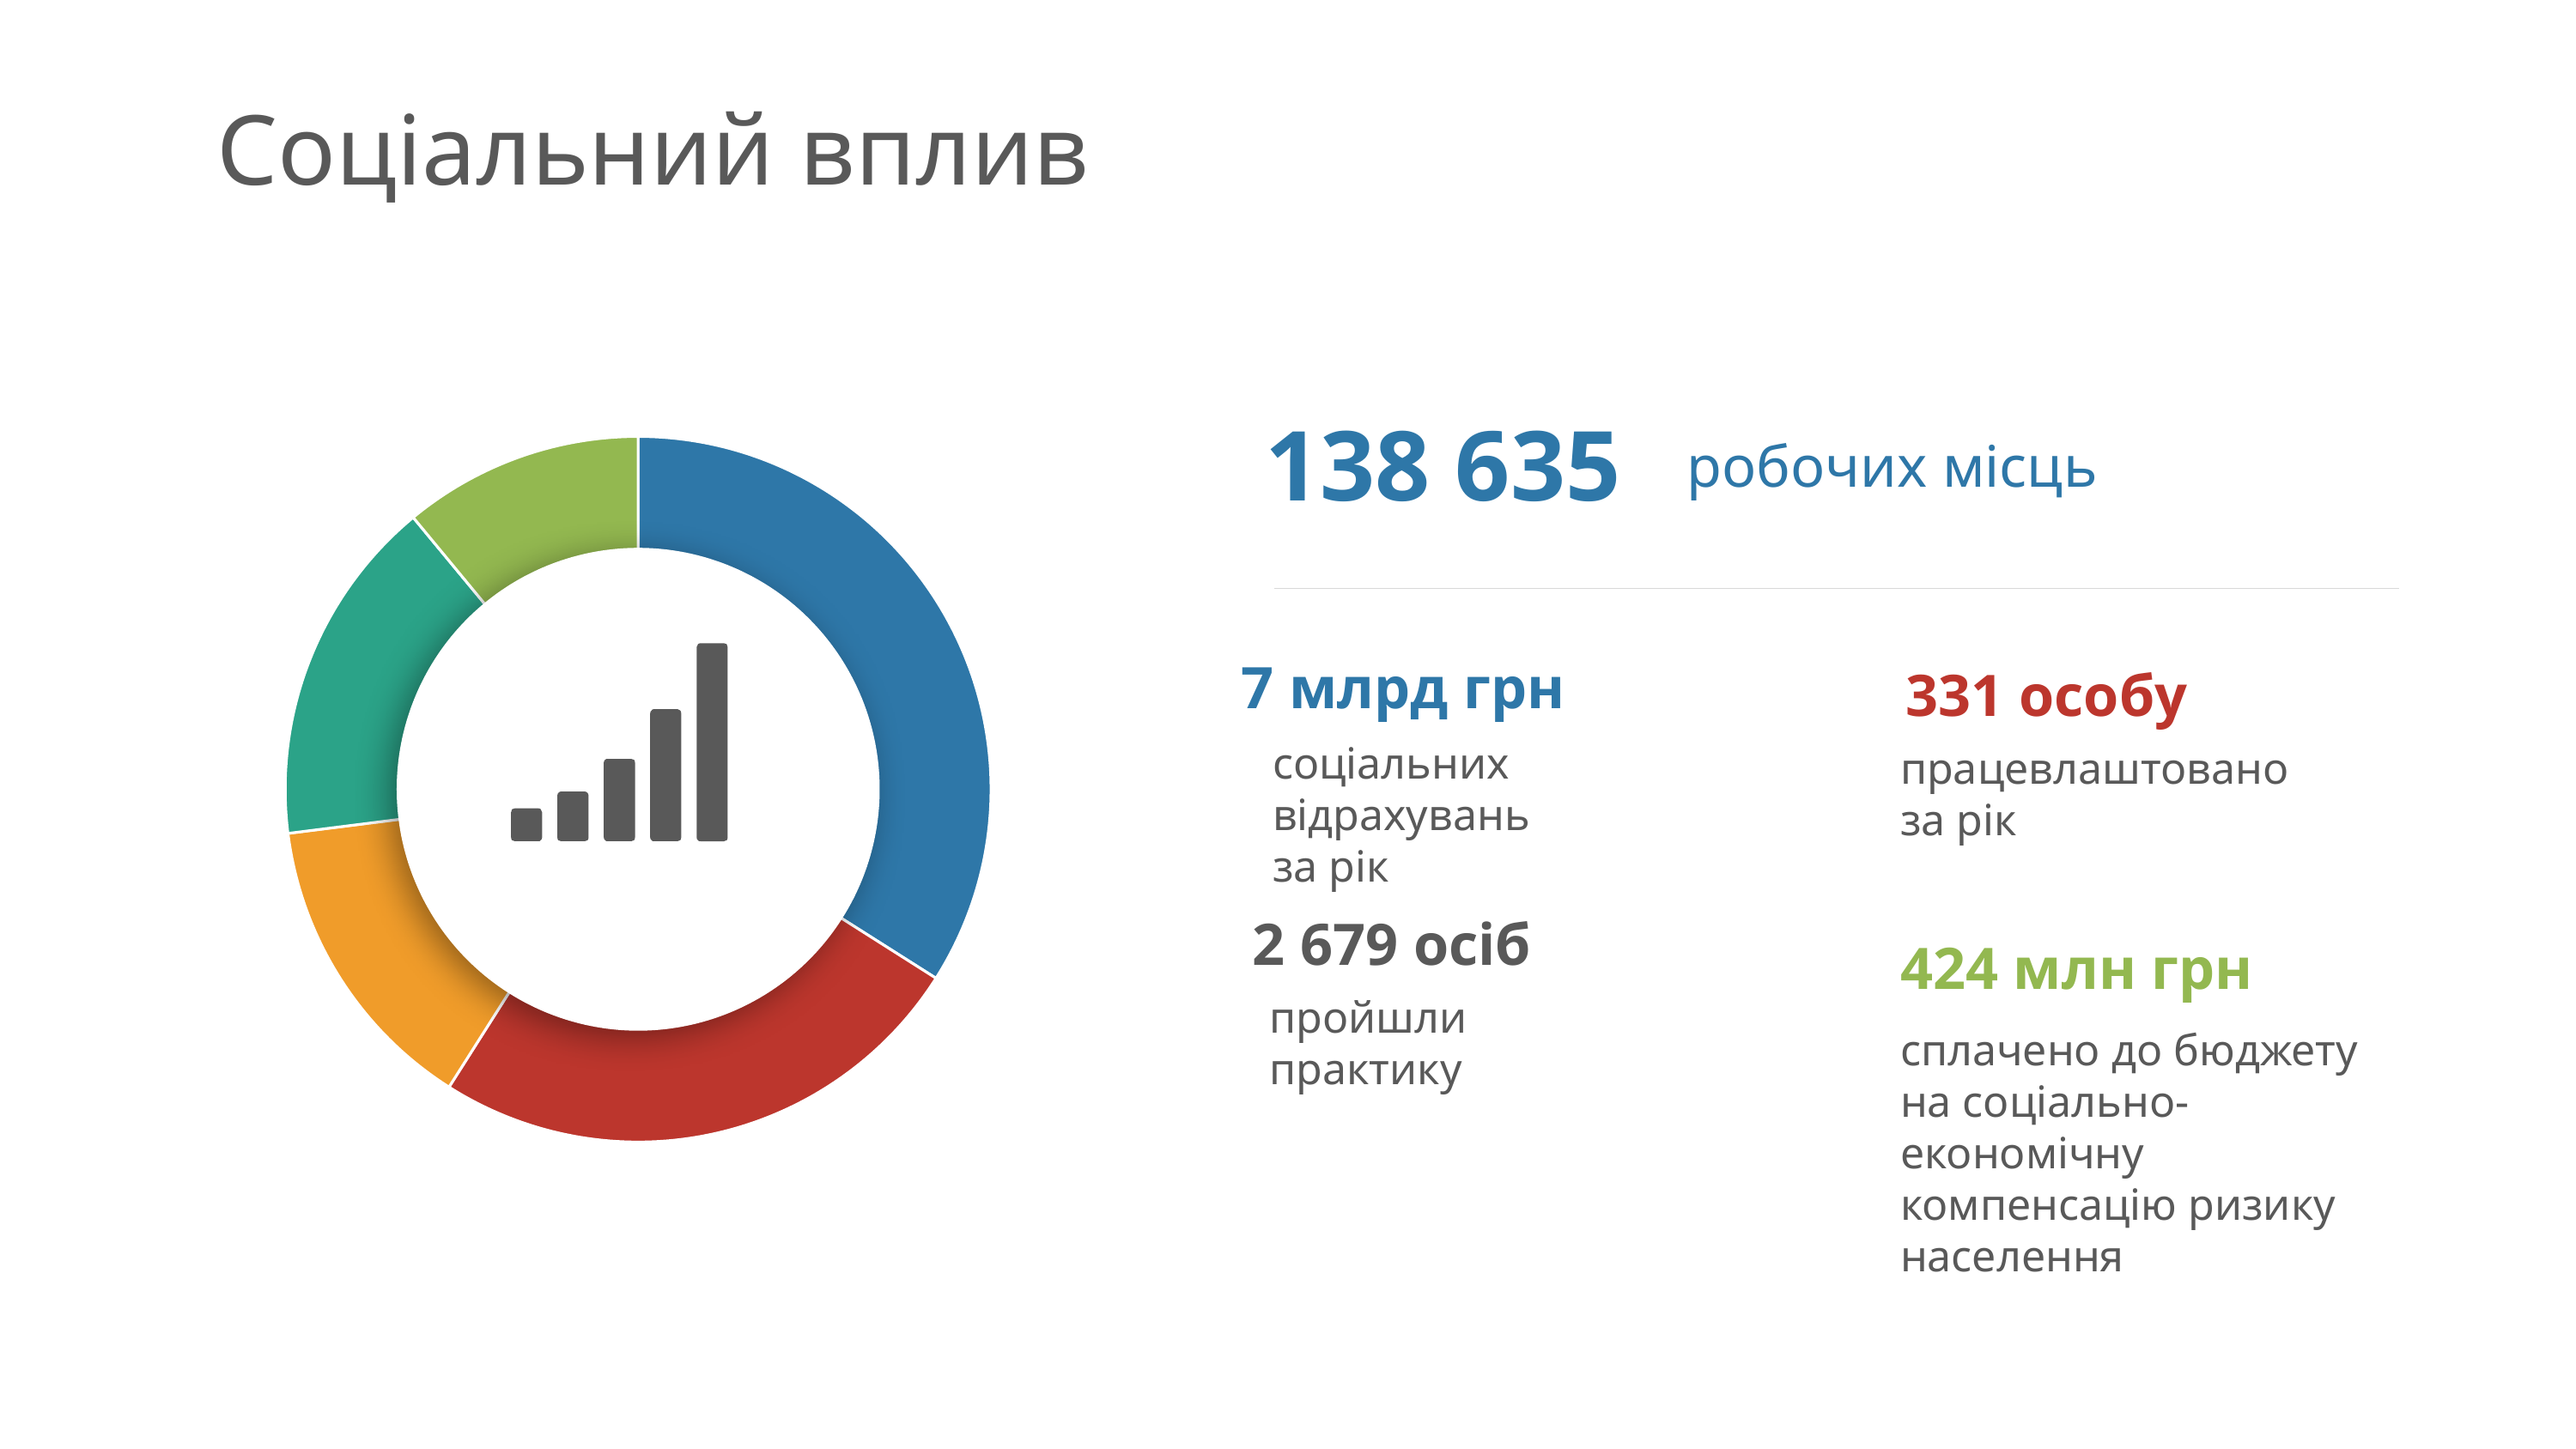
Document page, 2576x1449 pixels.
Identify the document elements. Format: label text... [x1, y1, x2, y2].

text_box 424 млн грн [1887, 925, 2366, 1007]
text_box 331 особу [1893, 652, 2254, 735]
title Соціальний вплив [204, 94, 2426, 213]
chart [263, 421, 1013, 1157]
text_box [511, 643, 728, 841]
text_box 7 млрд грн [1220, 644, 1587, 726]
text_box робочих місць [1674, 423, 2426, 506]
text_box сплачено до бюджету на соціально-економічну компенсацію ризику населення [1887, 1016, 2399, 1287]
text_box працевлаштовано за рік [1887, 735, 2306, 852]
text_box 2 679 осіб [1240, 901, 1567, 983]
text_box 138 635 [1120, 397, 1766, 527]
text_box пройшли практику [1256, 983, 1674, 1100]
text_box соціальних відрахувань за рік [1260, 730, 1767, 898]
